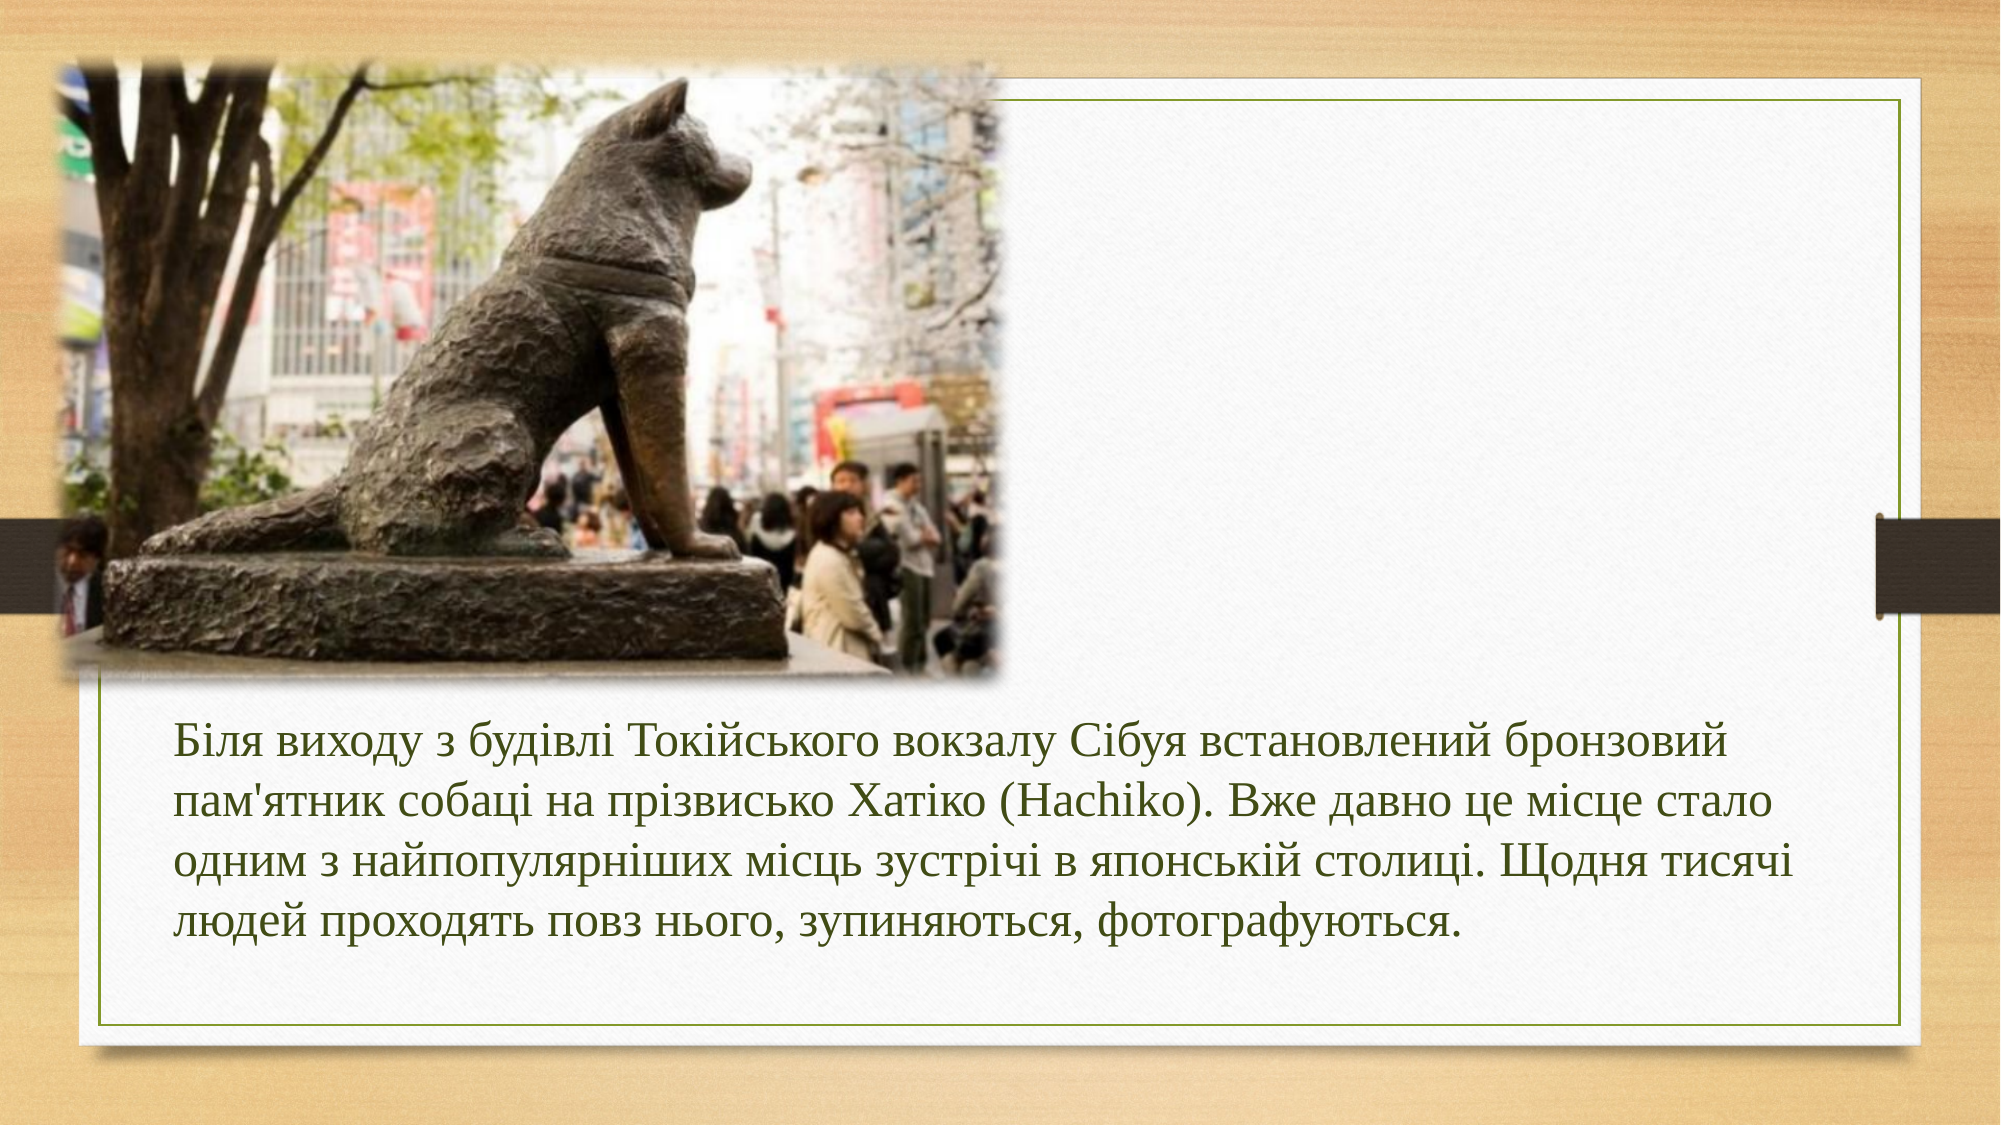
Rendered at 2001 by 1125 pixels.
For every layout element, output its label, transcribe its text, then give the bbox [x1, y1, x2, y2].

text_box Біля виходу з будівлі Токійського вокзалу Сібуя встановлений бронзовий пам'ятник собаці на прізвисько Хатіко (Hachiko). Вже давно це місце стало одним з найпопулярніших місць зустрічі в японській столиці. Щодня тисячі людей проходять повз нього, зупиняються, фотографуються. [158, 698, 1919, 954]
picture [0, 0, 2001, 1125]
